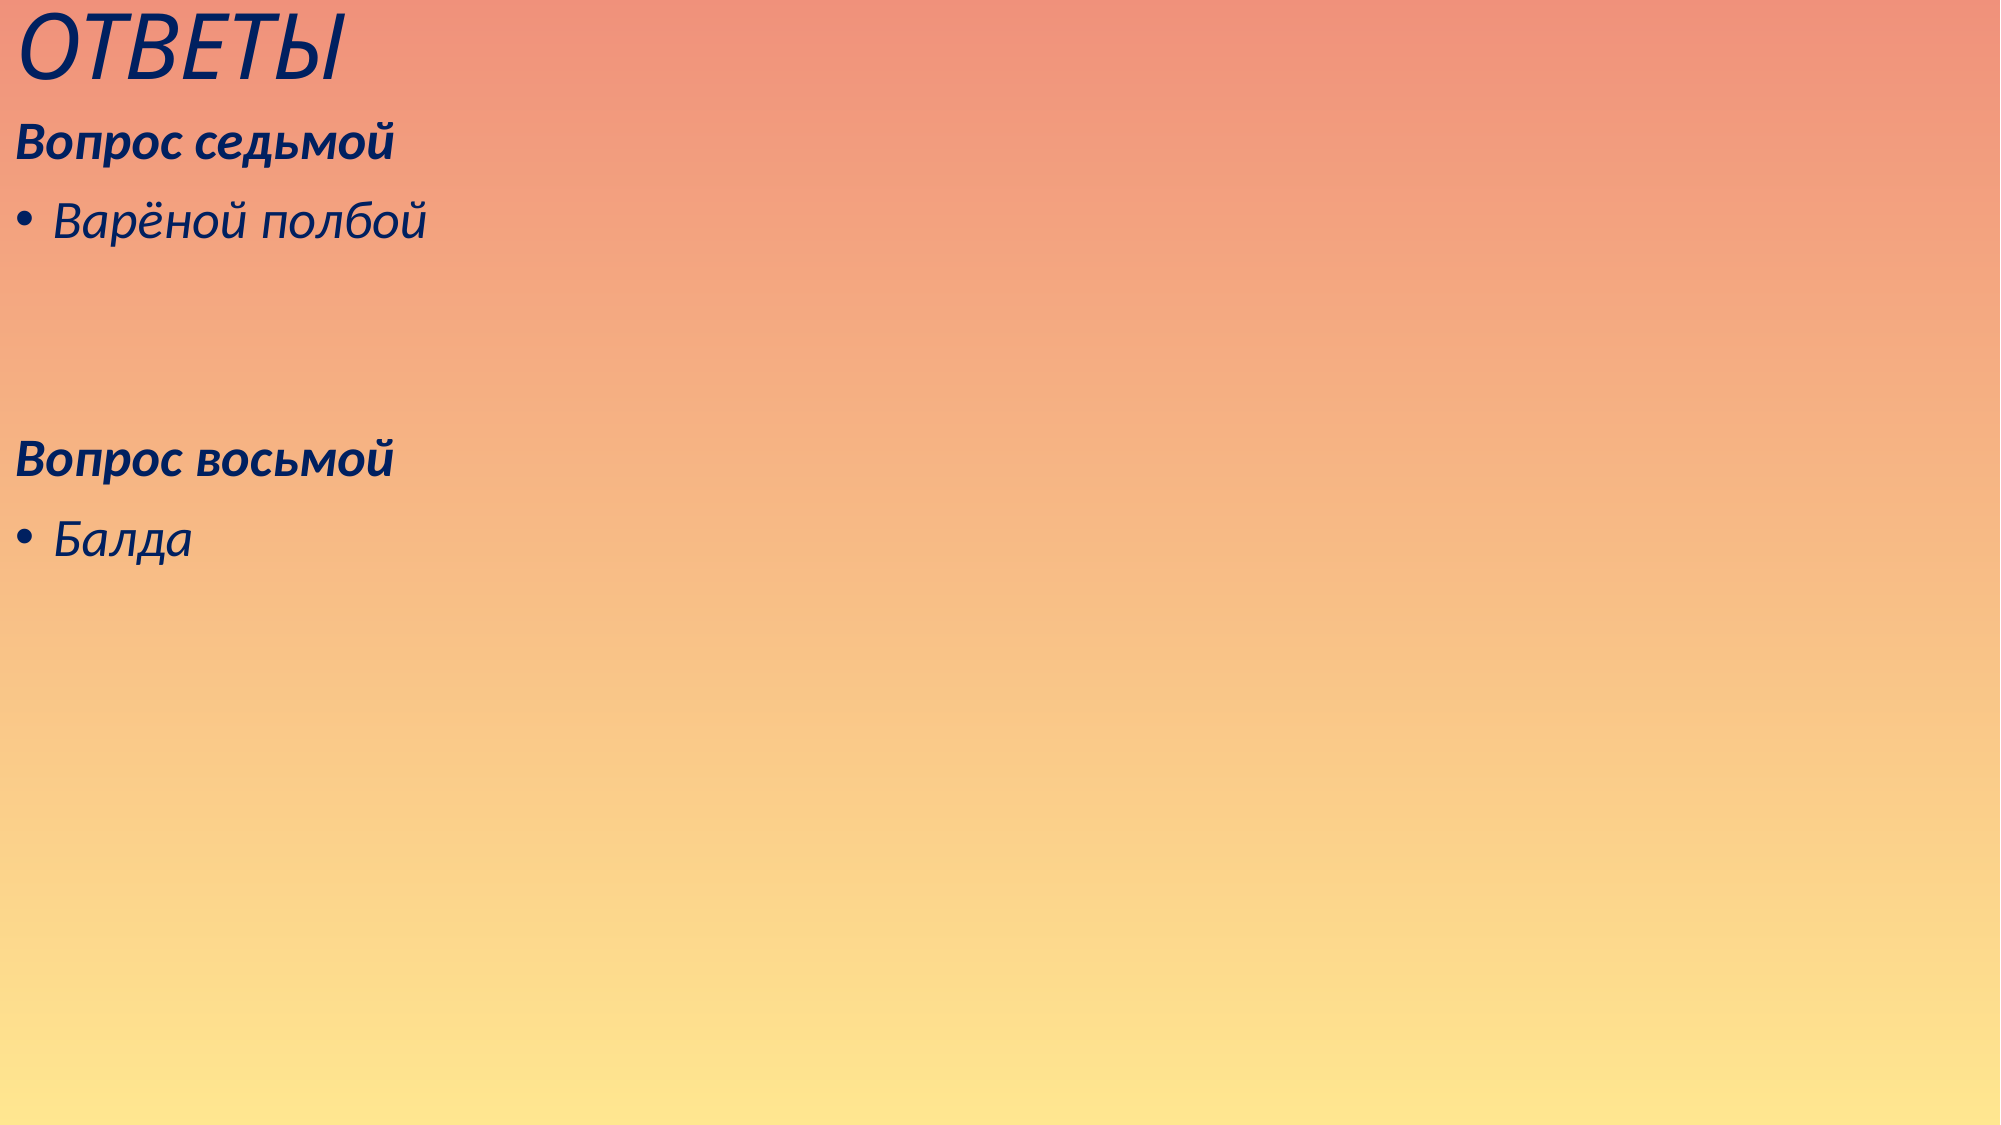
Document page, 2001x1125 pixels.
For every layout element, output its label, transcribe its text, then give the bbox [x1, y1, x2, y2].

list Вопрос седьмой Варёной полбой Вопрос восьмой Балда [0, 105, 1725, 586]
title ОТВЕТЫ [0, 0, 1725, 100]
